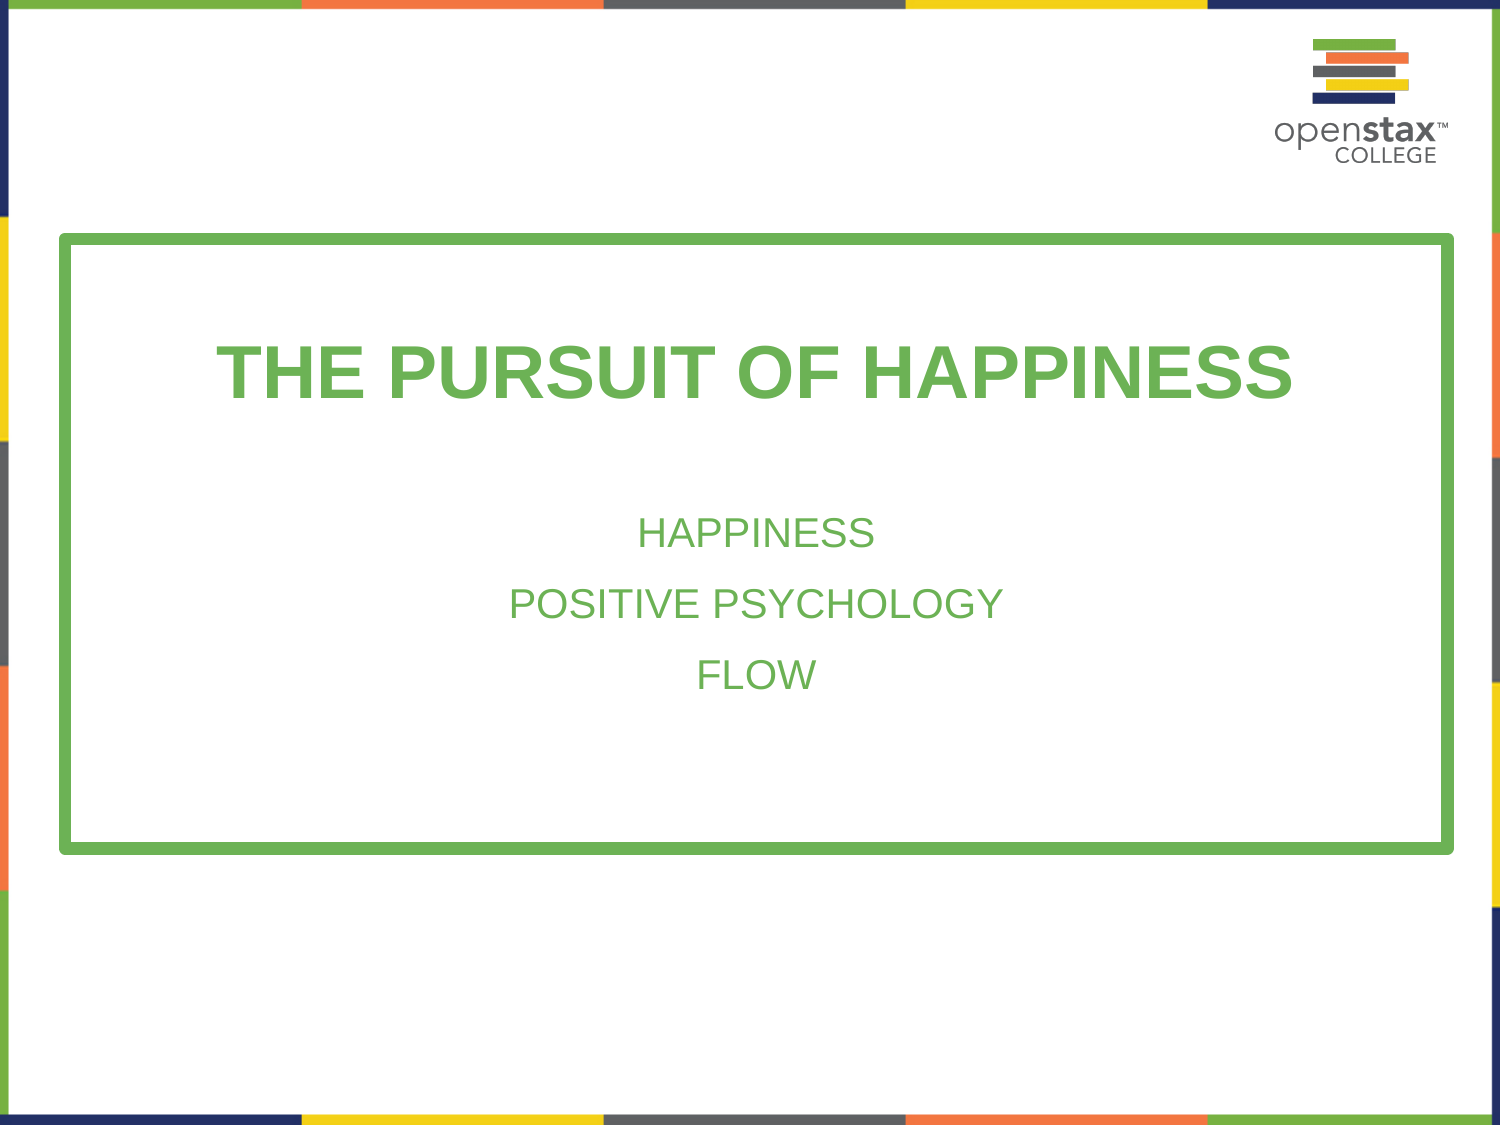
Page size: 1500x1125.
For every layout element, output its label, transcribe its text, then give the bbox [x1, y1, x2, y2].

picture [0, 0, 1500, 1125]
list THE PURSUIT OF HAPPINESS HAPPINESS POSITIVE PSYCHOLOGY FLOW [65, 238, 1448, 849]
